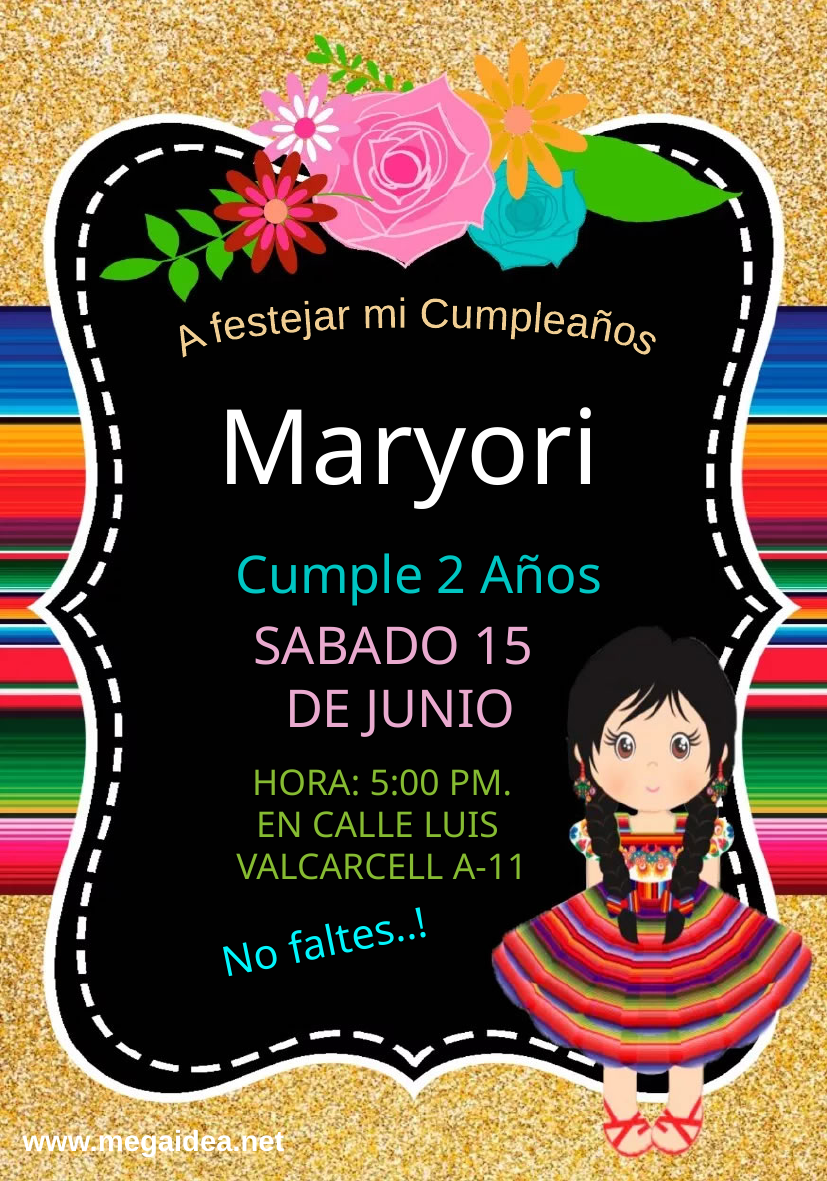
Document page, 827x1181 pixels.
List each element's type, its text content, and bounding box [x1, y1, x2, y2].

picture [0, 0, 827, 1181]
text_box www.megaidea.net [6, 1115, 301, 1165]
text_box SABADO 15 DE JUNIO [121, 605, 680, 745]
text_box Cumple 2 Años [218, 533, 620, 611]
text_box Maryori [171, 373, 646, 513]
text_box HORA: 5:00 PM. EN CALLE LUIS VALCARCELL A-11 [144, 752, 620, 895]
text_box No faltes..! [177, 879, 472, 1002]
